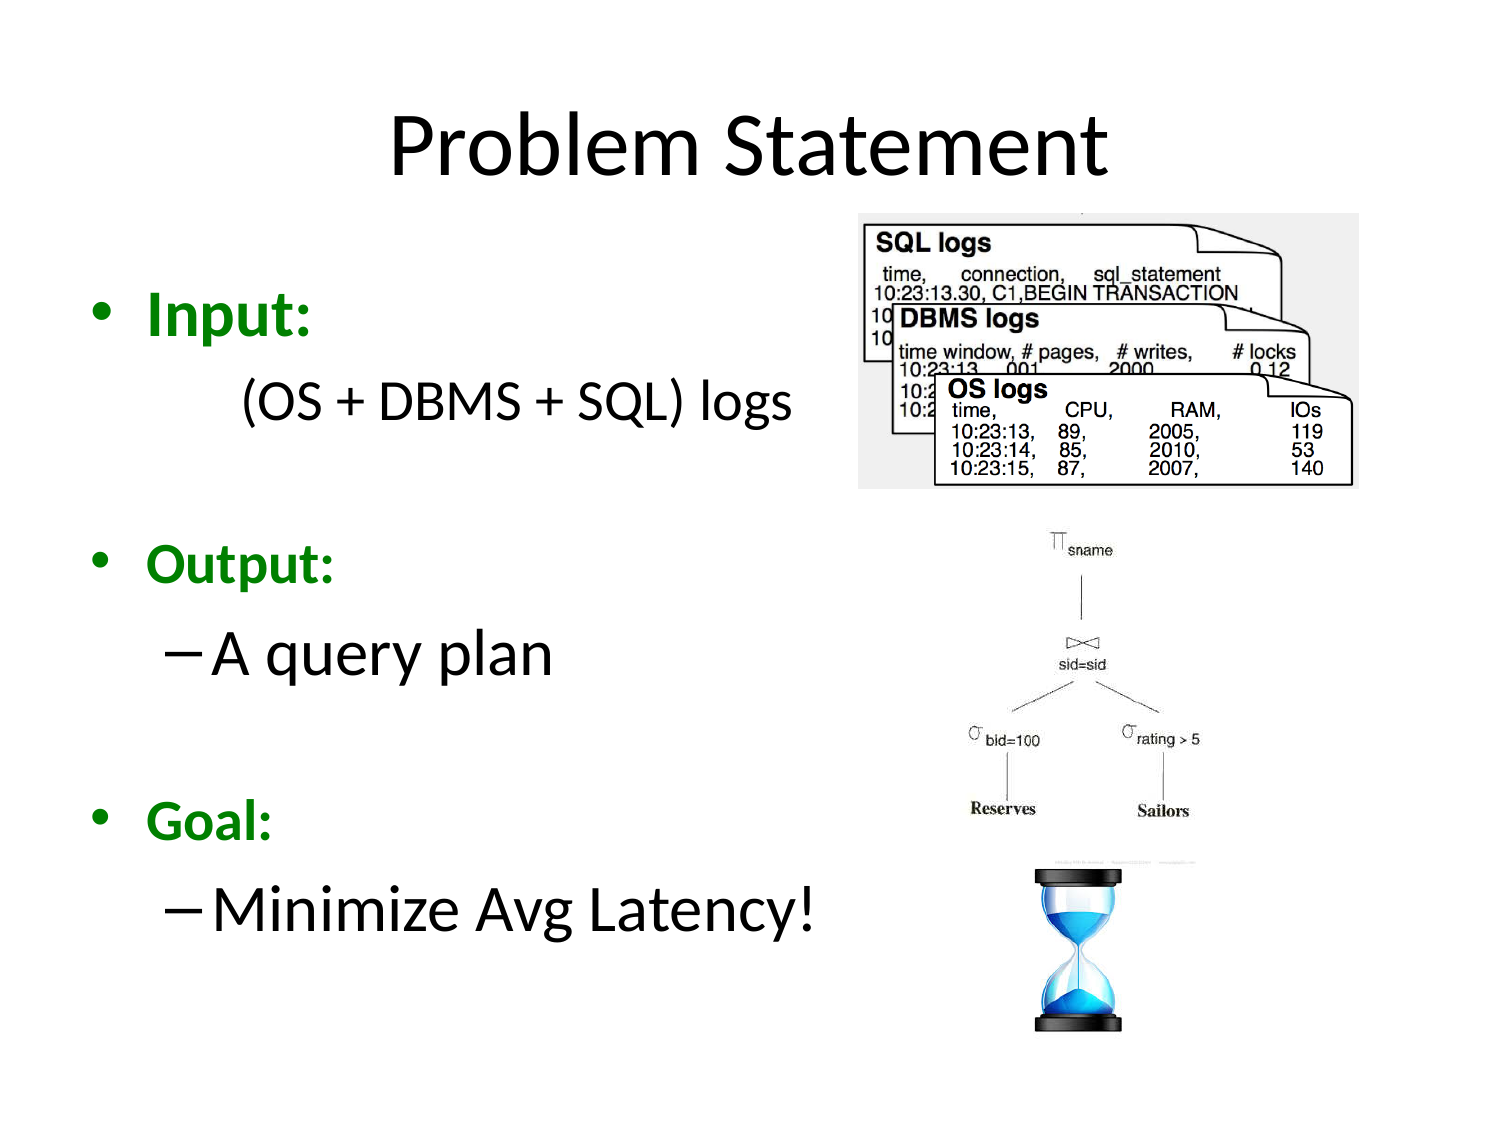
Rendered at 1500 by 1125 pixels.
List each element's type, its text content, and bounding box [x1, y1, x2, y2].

list Input: (OS + DBMS + SQL) logs Output: A query plan Goal: Minimize Avg Latency! [75, 262, 1425, 1005]
picture [956, 510, 1210, 820]
picture [958, 860, 1199, 1040]
title Problem Statement [75, 45, 1425, 233]
picture [858, 213, 1360, 489]
